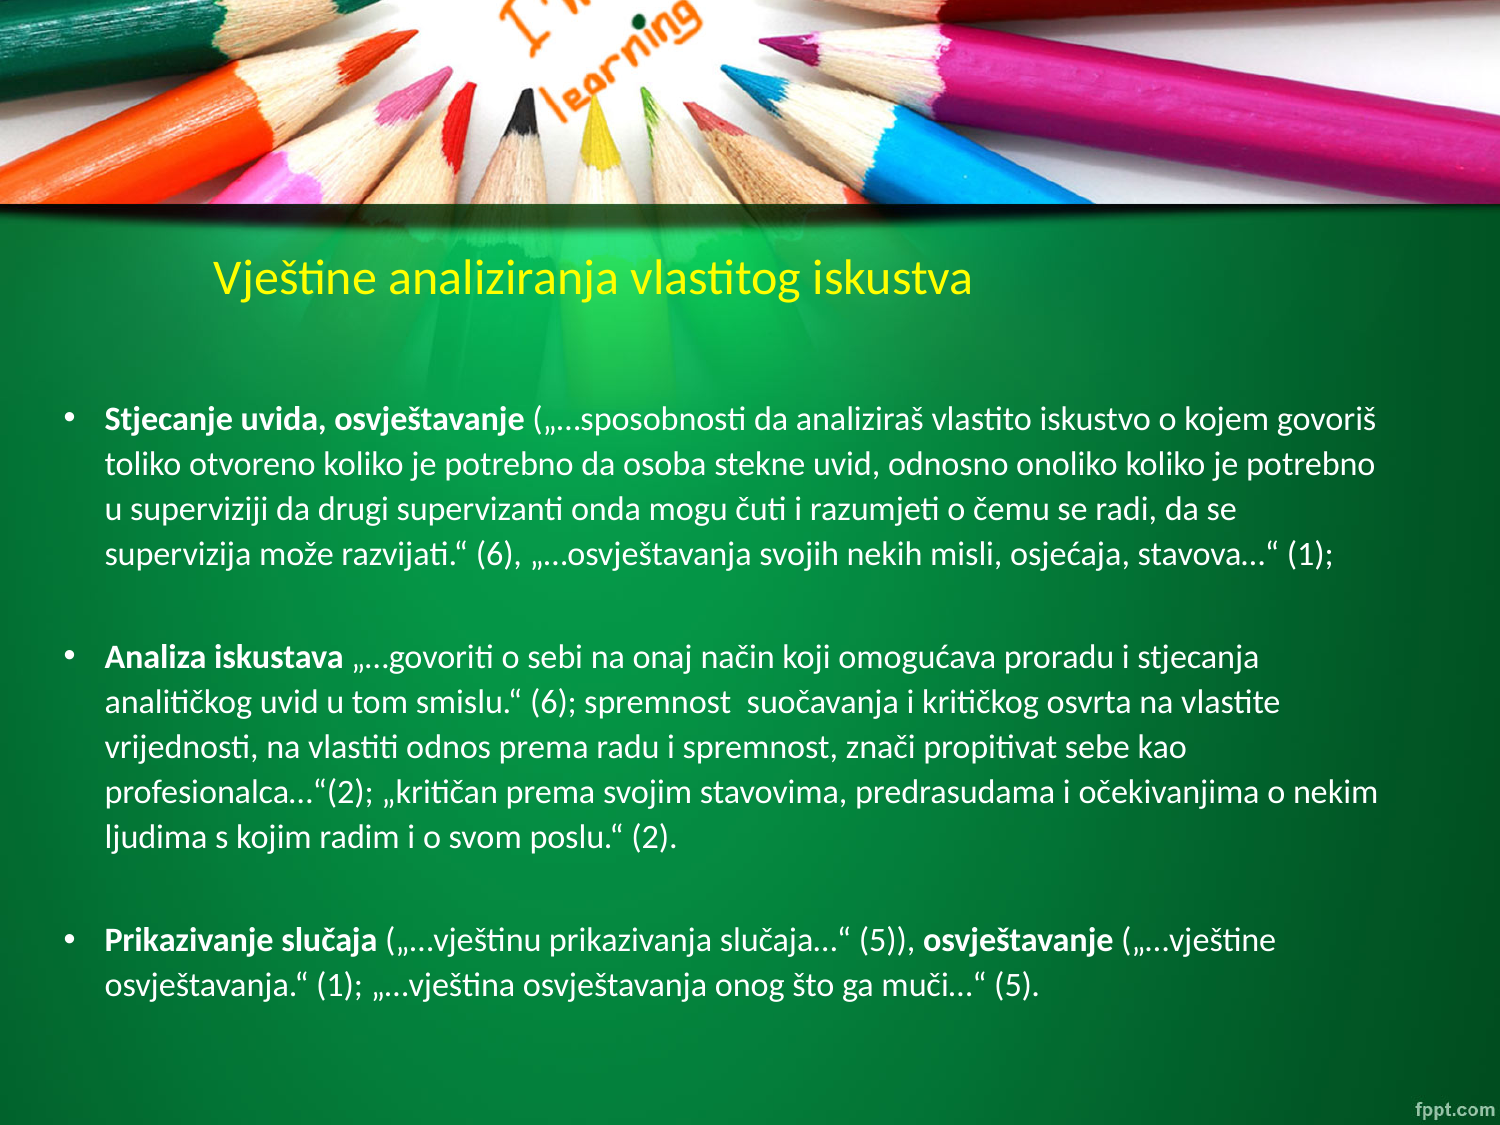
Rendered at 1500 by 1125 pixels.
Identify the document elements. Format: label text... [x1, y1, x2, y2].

list Stjecanje uvida, osvještavanje („…sposobnosti da analiziraš vlastito iskustvo o kojem govoriš toliko otvoreno koliko je potrebno da osoba stekne uvid, odnosno onoliko koliko je potrebno u superviziji da drugi supervizanti onda mogu čuti i razumjeti o čemu se radi, da se supervizija može razvijati.“ (6), „…osvještavanja svojih nekih misli, osjećaja, stavova…“ (1); Analiza iskustava „…govoriti o sebi na onaj način koji omogućava proradu i stjecanja analitičkog uvid u tom smislu.“ (6); spremnost suočavanja i kritičkog osvrta na vlastite vrijednosti, na vlastiti odnos prema radu i spremnost, znači propitivat sebe kao profesionalca…“(2); „kritičan prema svojim stavovima, predrasudama i očekivanjima o nekim ljudima s kojim radim i o svom poslu.“ (2). Prikazivanje slučaja („…vještinu prikazivanja slučaja…“ (5)), osvještavanje („…vještine osvještavanja.“ (1); „…vještina osvještavanja onog što ga muči…“ (5). [48, 337, 1402, 1064]
picture [0, 0, 1500, 1125]
title Vještine analiziranja vlastitog iskustva [198, 211, 1342, 337]
